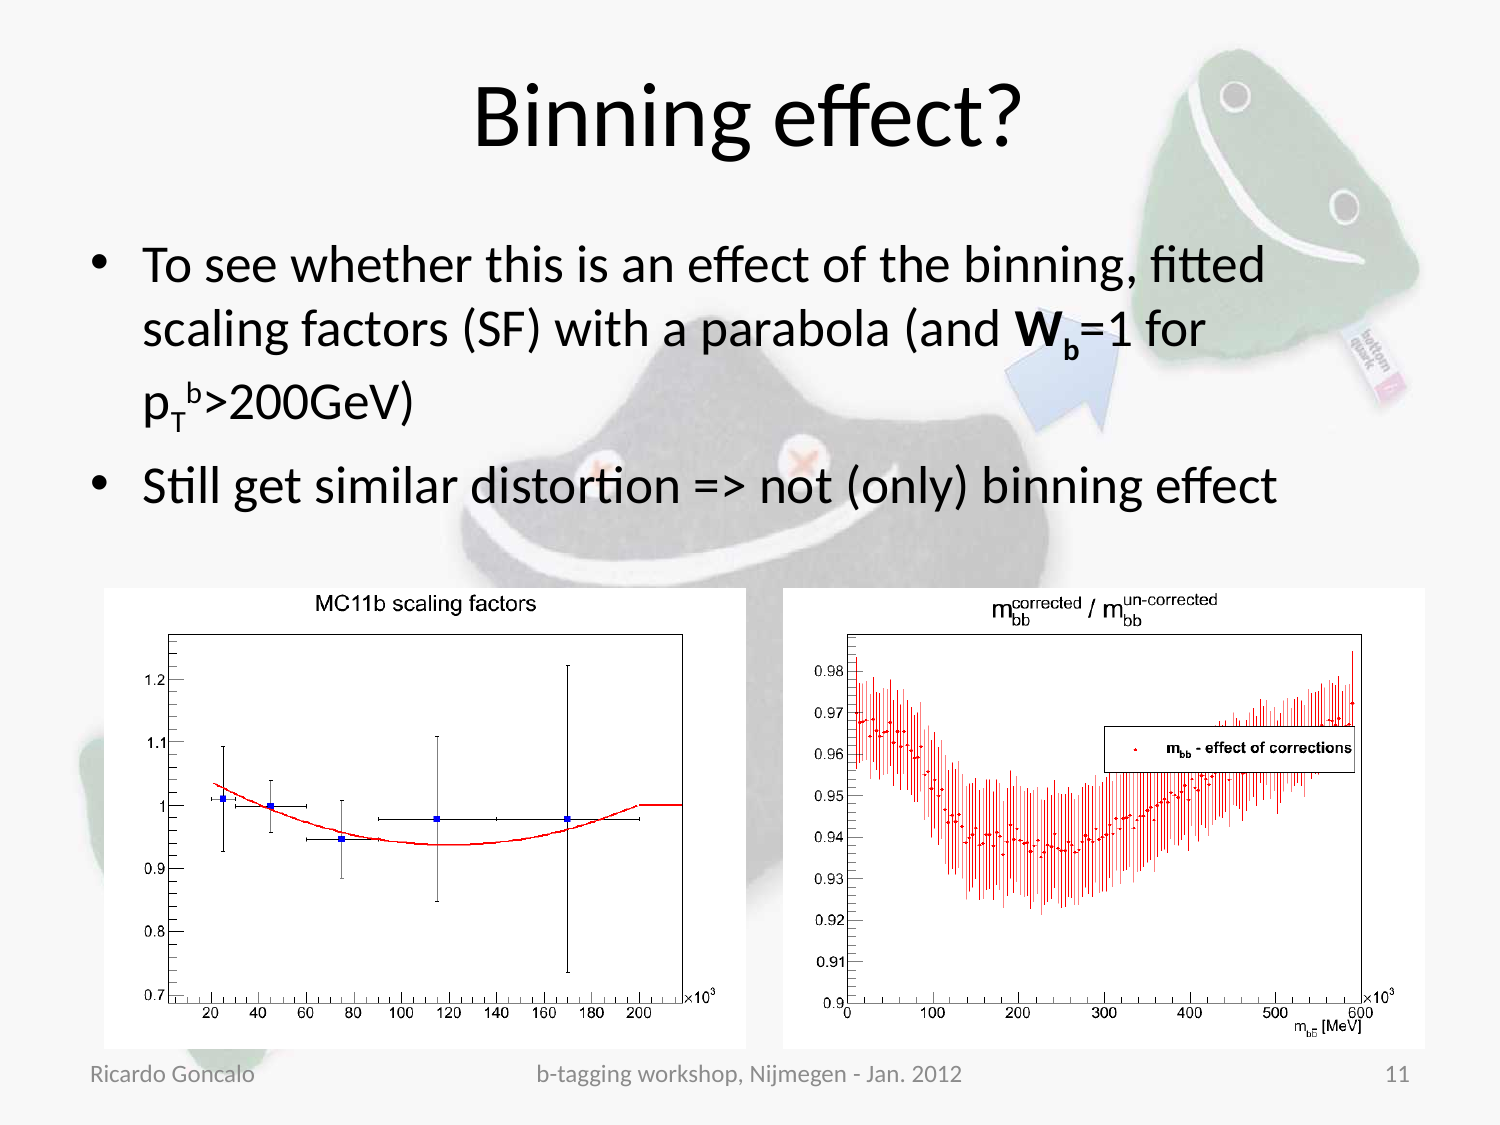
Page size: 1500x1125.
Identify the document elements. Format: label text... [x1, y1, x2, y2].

list To see whether this is an effect of the binning, fitted scaling factors (SF) with a parabola (and Wb=1 for pTb>200GeV) Still get similar distortion => not (only) binning effect [75, 221, 1425, 522]
slide_number Ricardo Goncalo [75, 1042, 425, 1103]
slide_number 11 [1074, 1056, 1425, 1103]
footer b-tagging workshop, Nijmegen - Jan. 2012 [512, 1042, 988, 1103]
picture [0, 0, 1500, 1125]
title Binning effect? [75, 45, 1425, 176]
